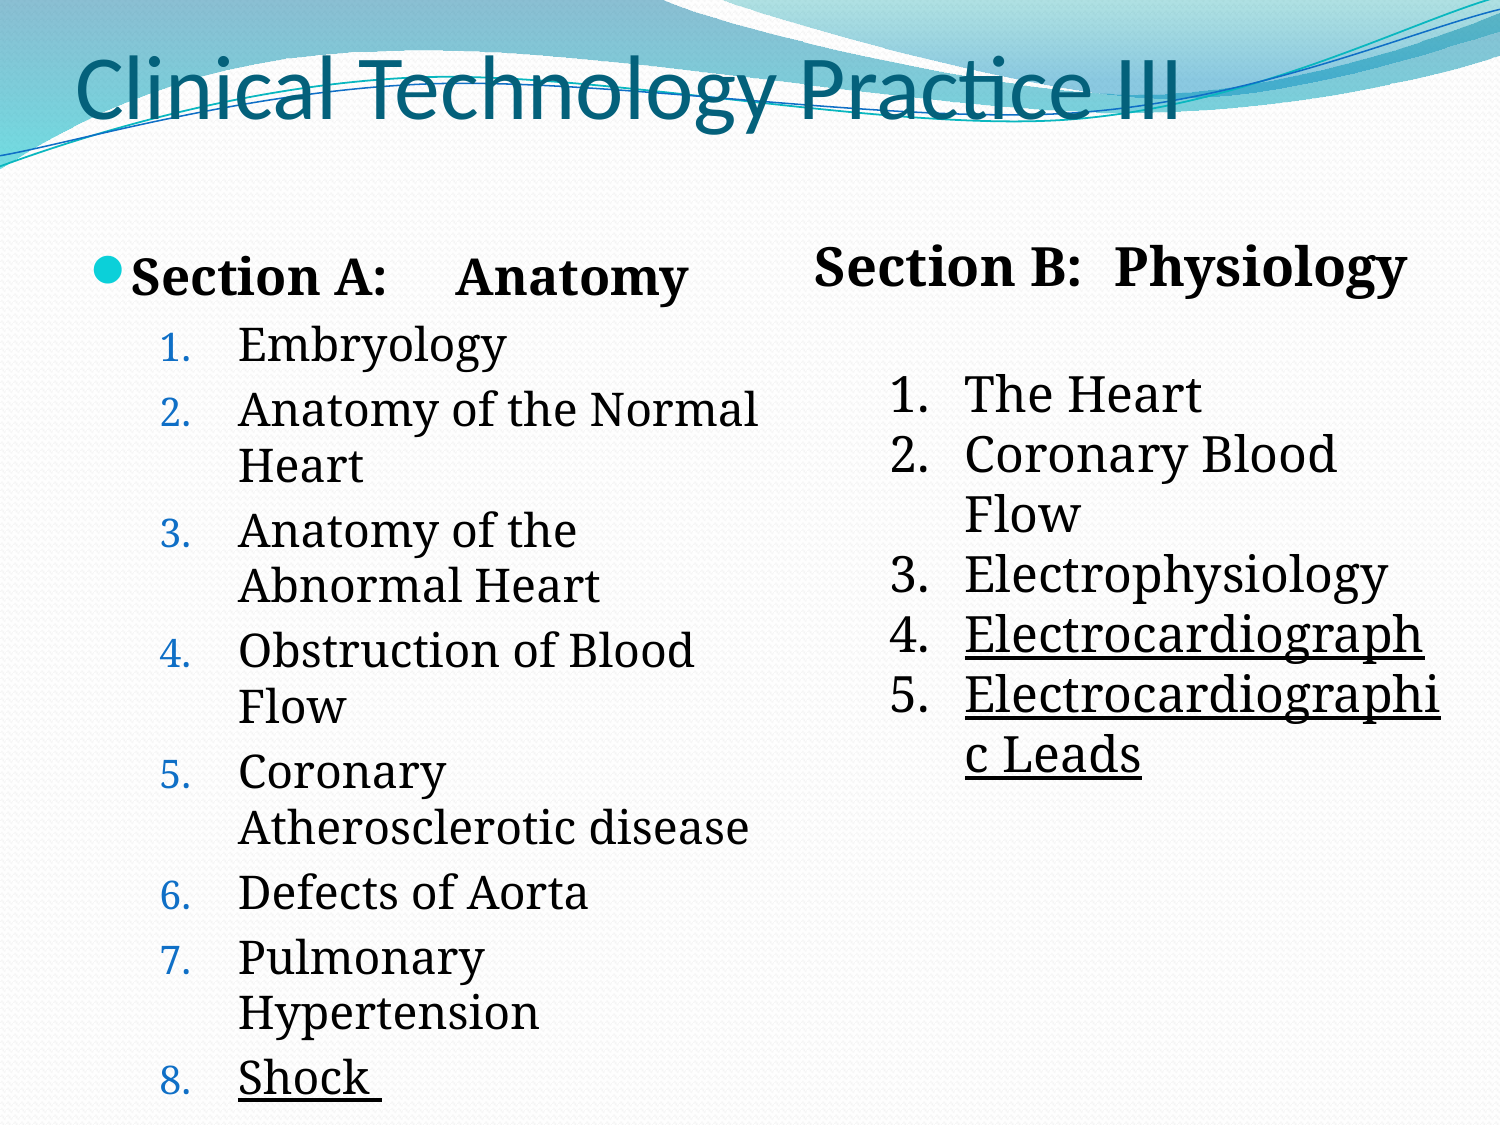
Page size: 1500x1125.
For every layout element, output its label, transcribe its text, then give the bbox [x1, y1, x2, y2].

title Clinical Technology Practice III [75, 0, 1425, 138]
list Section A: Anatomy Embryology Anatomy of the Normal Heart Anatomy of the Abnormal Heart Obstruction of Blood Flow Coronary Atherosclerotic disease Defects of Aorta Pulmonary Hypertension Shock [75, 237, 775, 1125]
text_box Section B: Physiology The Heart Coronary Blood Flow Electrophysiology Electrocardiograph Electrocardiographic Leads [799, 224, 1463, 790]
